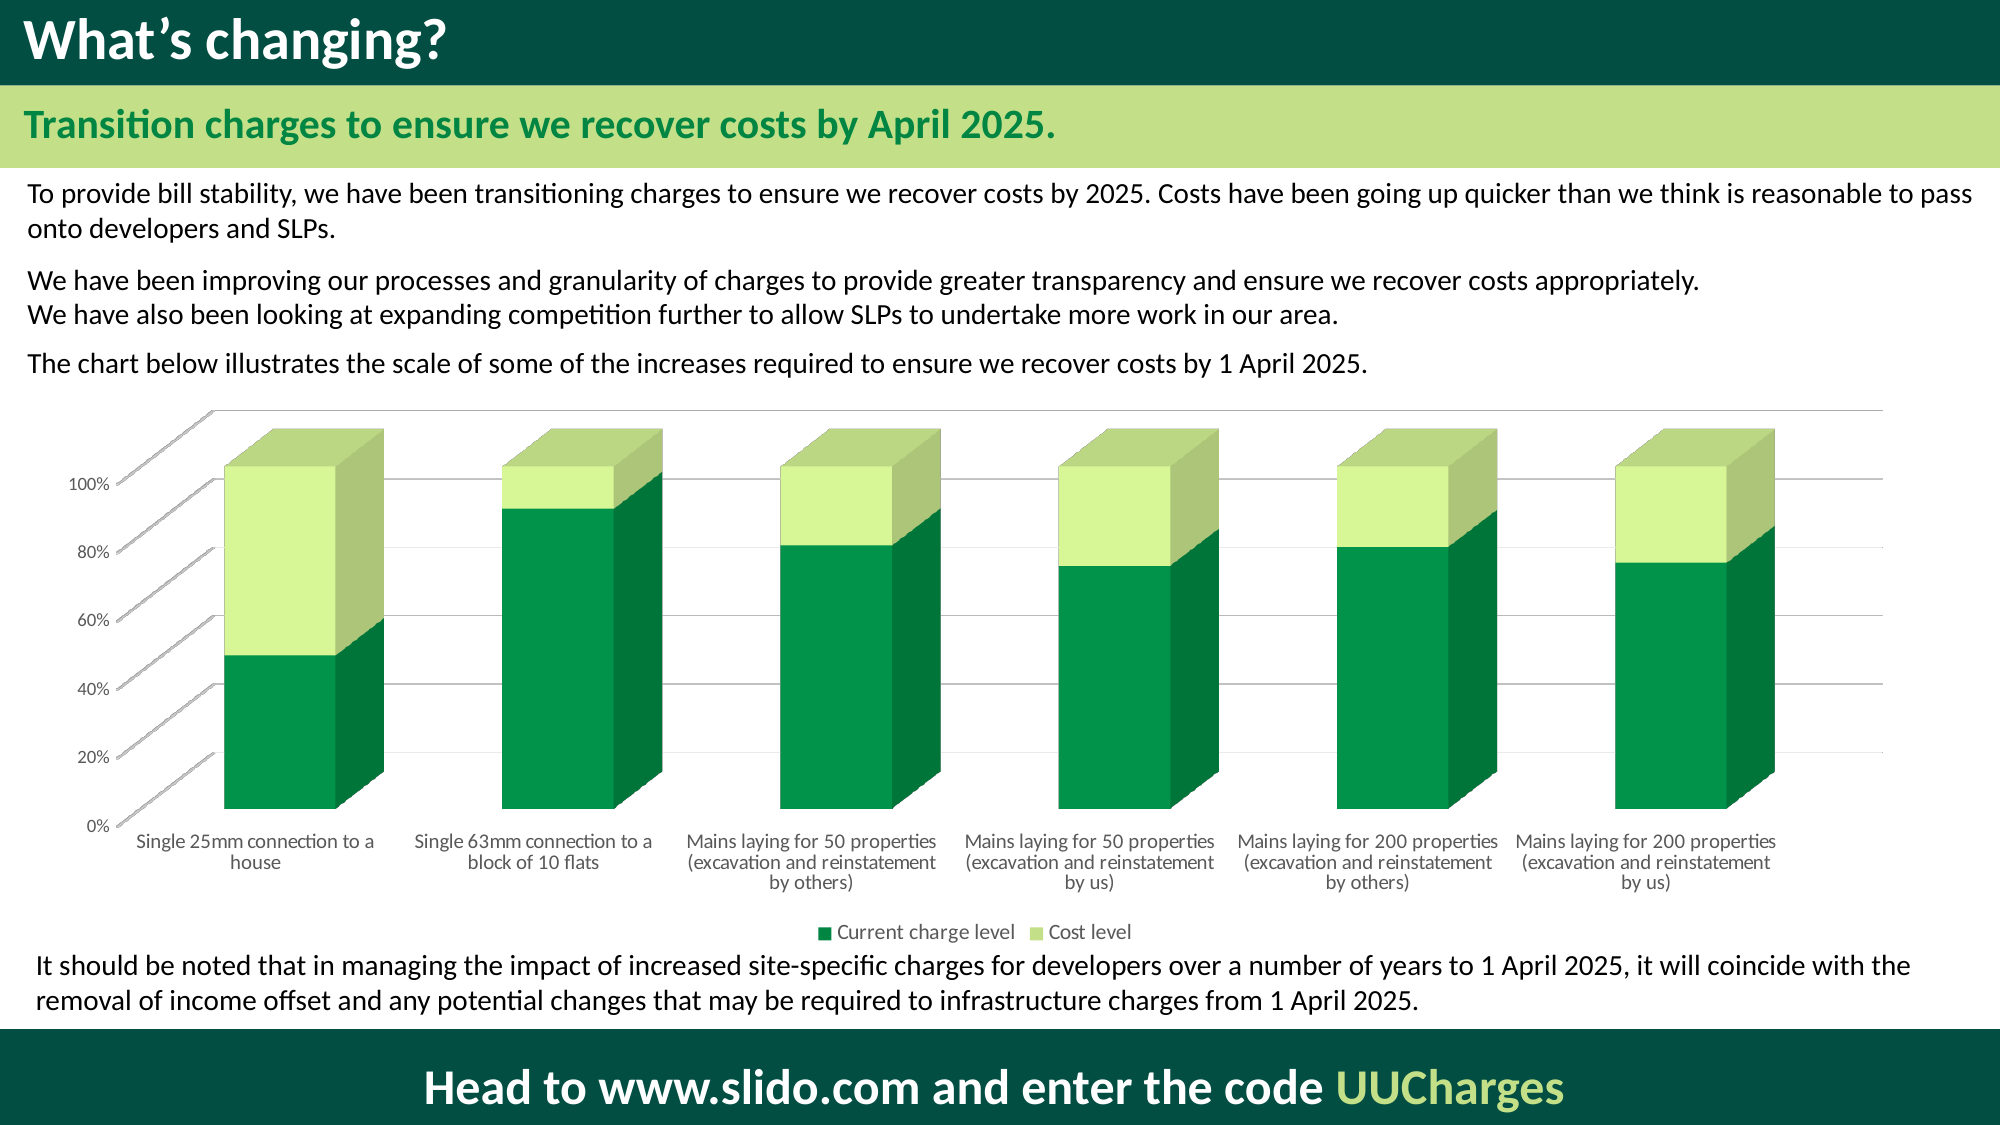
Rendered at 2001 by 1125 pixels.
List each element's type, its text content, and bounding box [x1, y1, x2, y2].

chart [0, 399, 1971, 952]
text_box We have been improving our processes and granularity of charges to provide greater transparency and ensure we recover costs appropriately. We have also been looking at expanding competition further to allow SLPs to undertake more work in our area. [12, 253, 2000, 337]
text_box It should be noted that in managing the impact of increased site-specific charges for developers over a number of years to 1 April 2025, it will coincide with the removal of income offset and any potential changes that may be required to infrastructure charges from 1 April 2025. [21, 938, 1979, 1024]
text_box Head to www.slido.com and enter the code UUCharges [0, 1028, 2000, 1125]
text_box To provide bill stability, we have been transitioning charges to ensure we recover costs by 2025. Costs have been going up quicker than we think is reasonable to pass onto developers and SLPs. [12, 167, 2000, 252]
text_box The chart below illustrates the scale of some of the increases required to ensure we recover costs by 1 April 2025. [12, 337, 2000, 387]
title What’s changing? [0, 0, 2000, 86]
text_box Transition charges to ensure we recover costs by April 2025. [0, 86, 2000, 168]
